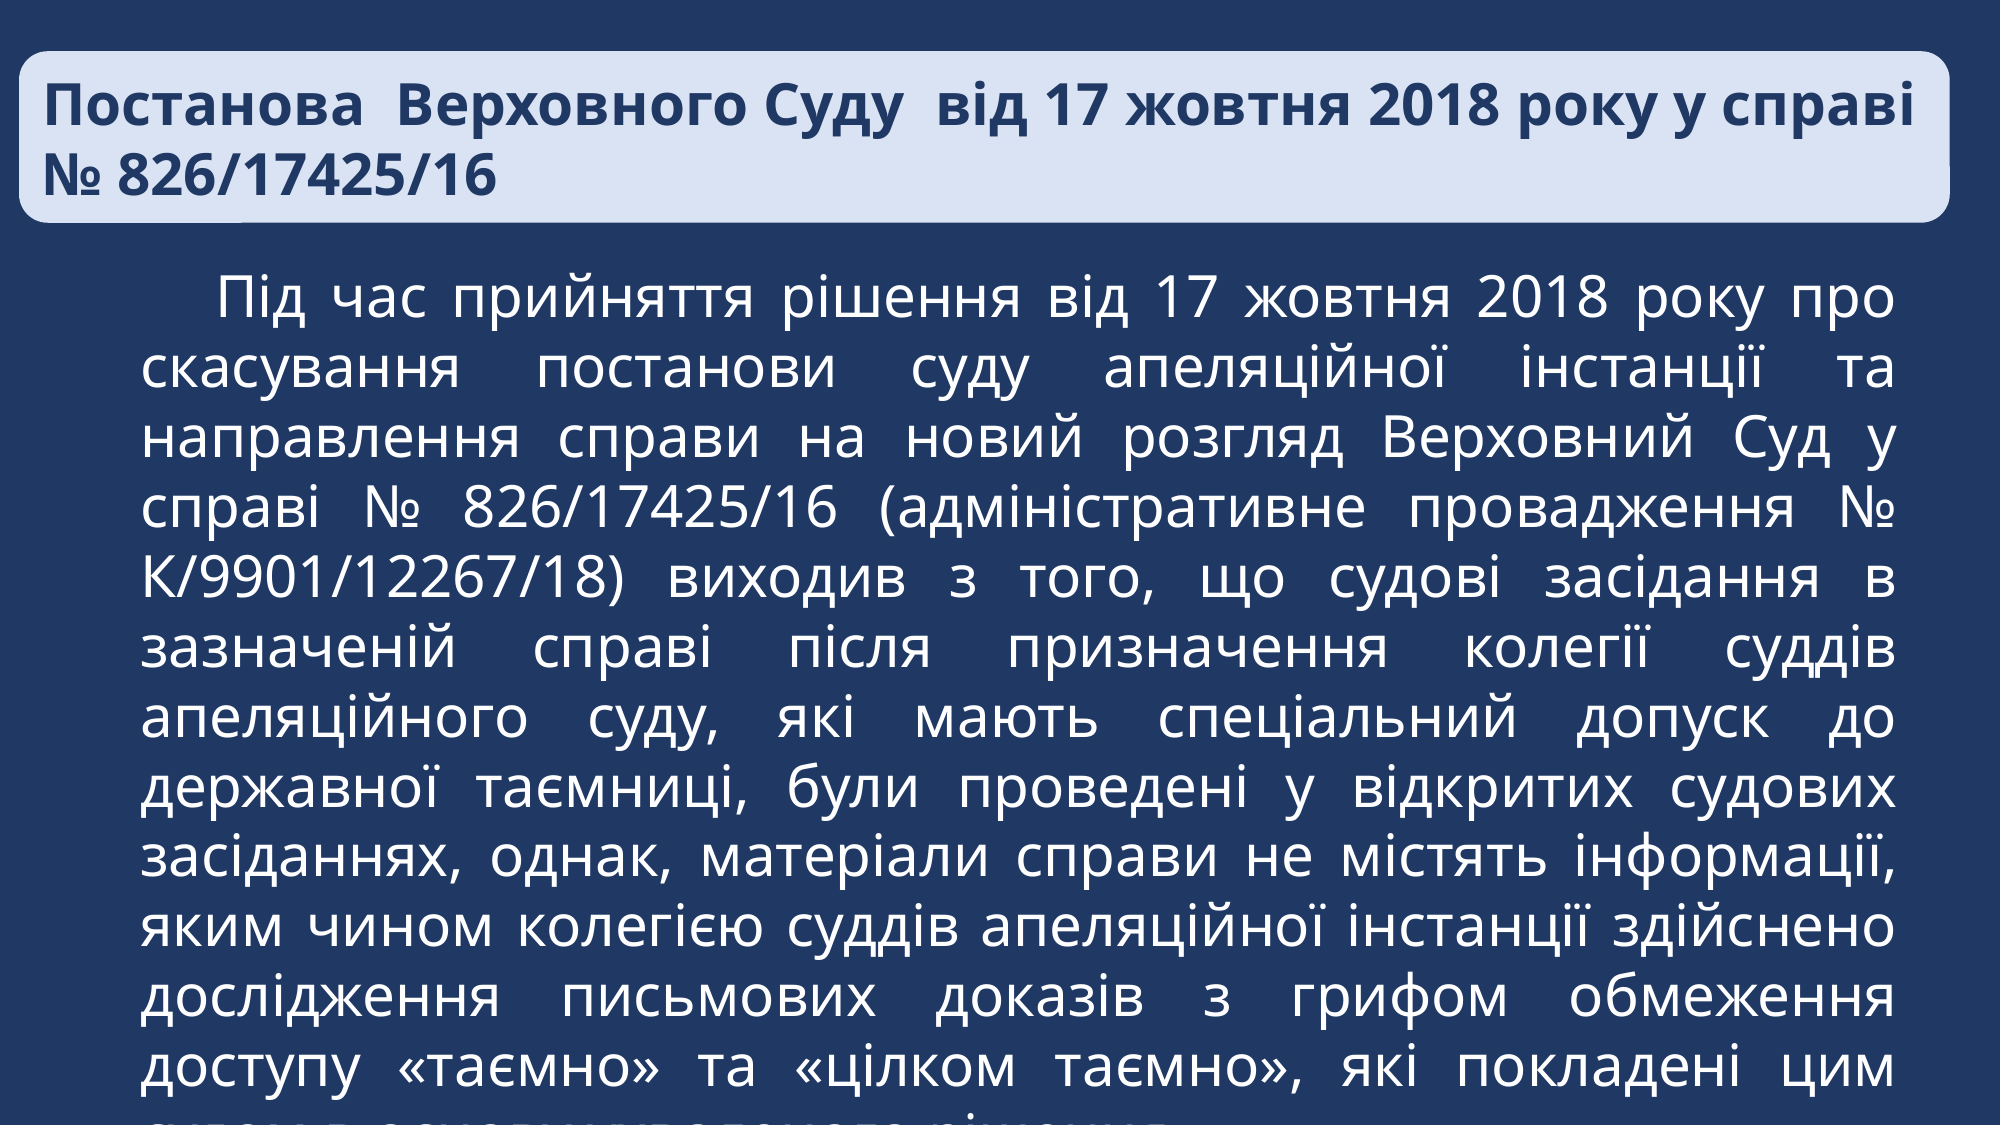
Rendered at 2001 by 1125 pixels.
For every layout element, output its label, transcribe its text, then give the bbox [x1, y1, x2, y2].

text_box Під час прийняття рішення від 17 жовтня 2018 року про скасування постанови суду апеляційної інстанції та направлення справи на новий розгляд Верховний Суд у справі № 826/17425/16 (адміністративне провадження № К/9901/12267/18) виходив з того, що судові засідання в зазначеній справі після призначення колегії суддів апеляційного суду, які мають спеціальний допуск до державної таємниці, були проведені у відкритих судових засіданнях, однак, матеріали справи не містять інформації, яким чином колегією суддів апеляційної інстанції здійснено дослідження письмових доказів з грифом обмеження доступу «таємно» та «цілком таємно», які покладені цим судом в основу ухваленого рішення. [125, 251, 1913, 1125]
text_box Постанова Верховного Суду від 17 жовтня 2018 року у справі № 826/17425/16 [19, 51, 1950, 223]
